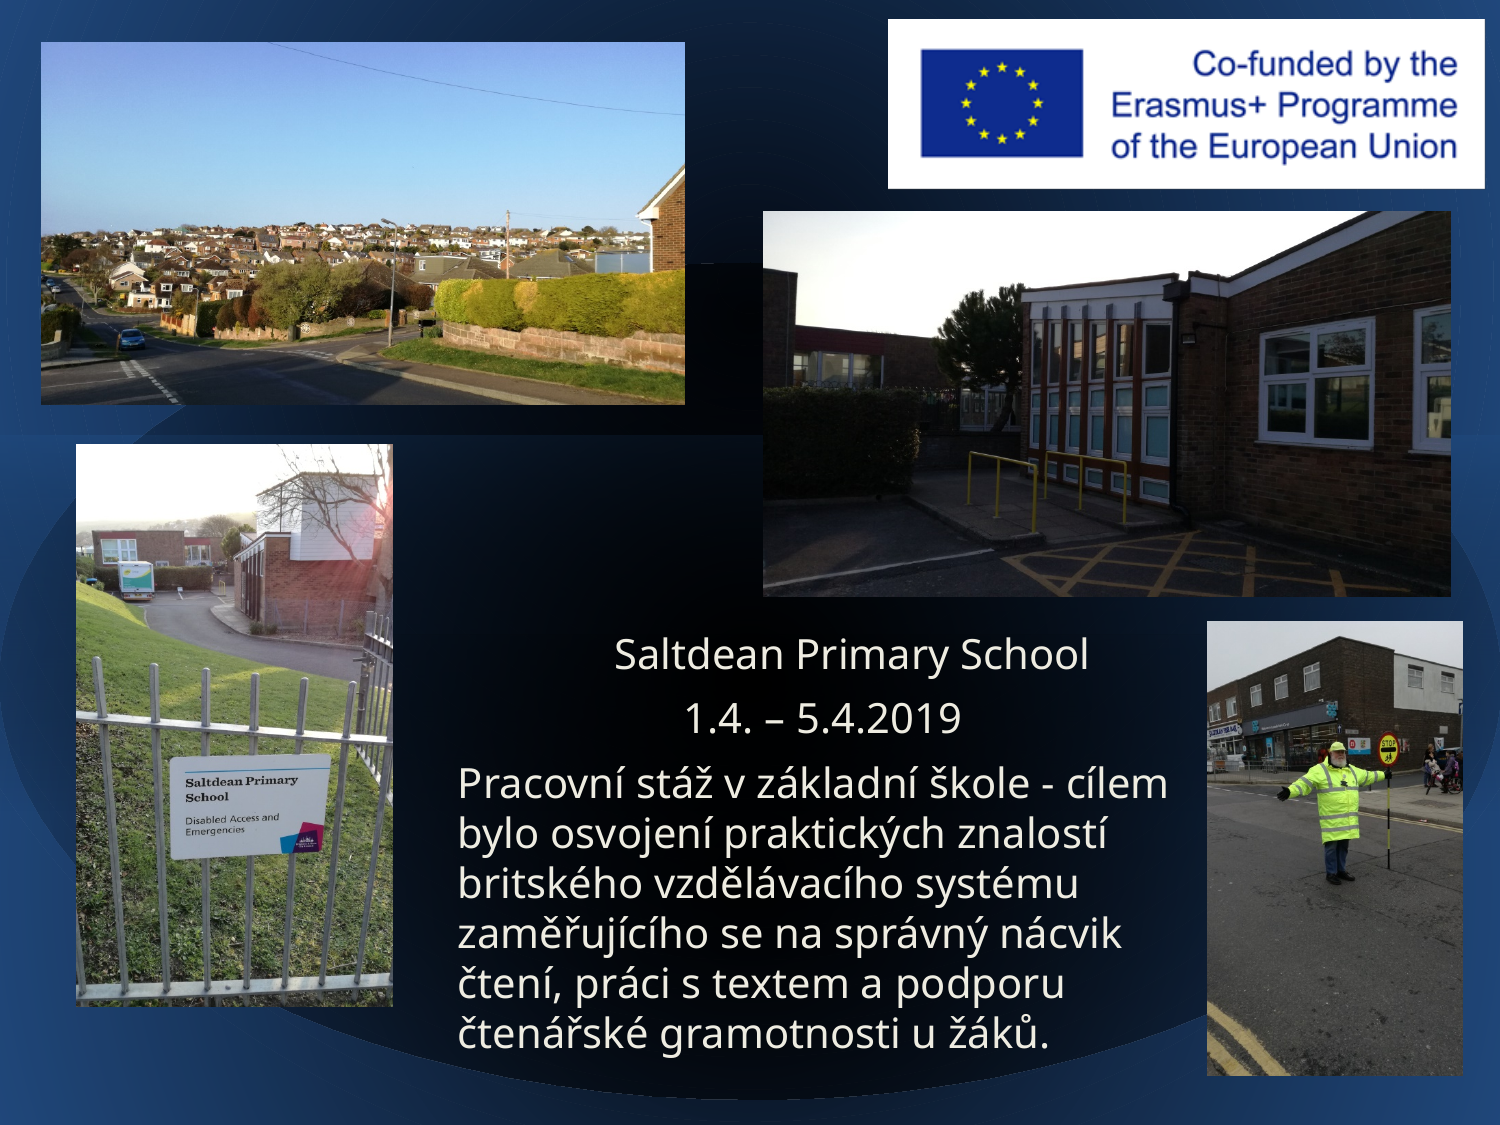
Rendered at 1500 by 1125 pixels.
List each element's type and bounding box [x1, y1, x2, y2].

picture [40, 42, 686, 405]
picture [76, 444, 393, 1008]
title [419, 513, 1312, 1083]
picture [887, 18, 1487, 192]
picture [1206, 621, 1463, 1077]
picture [763, 211, 1452, 598]
